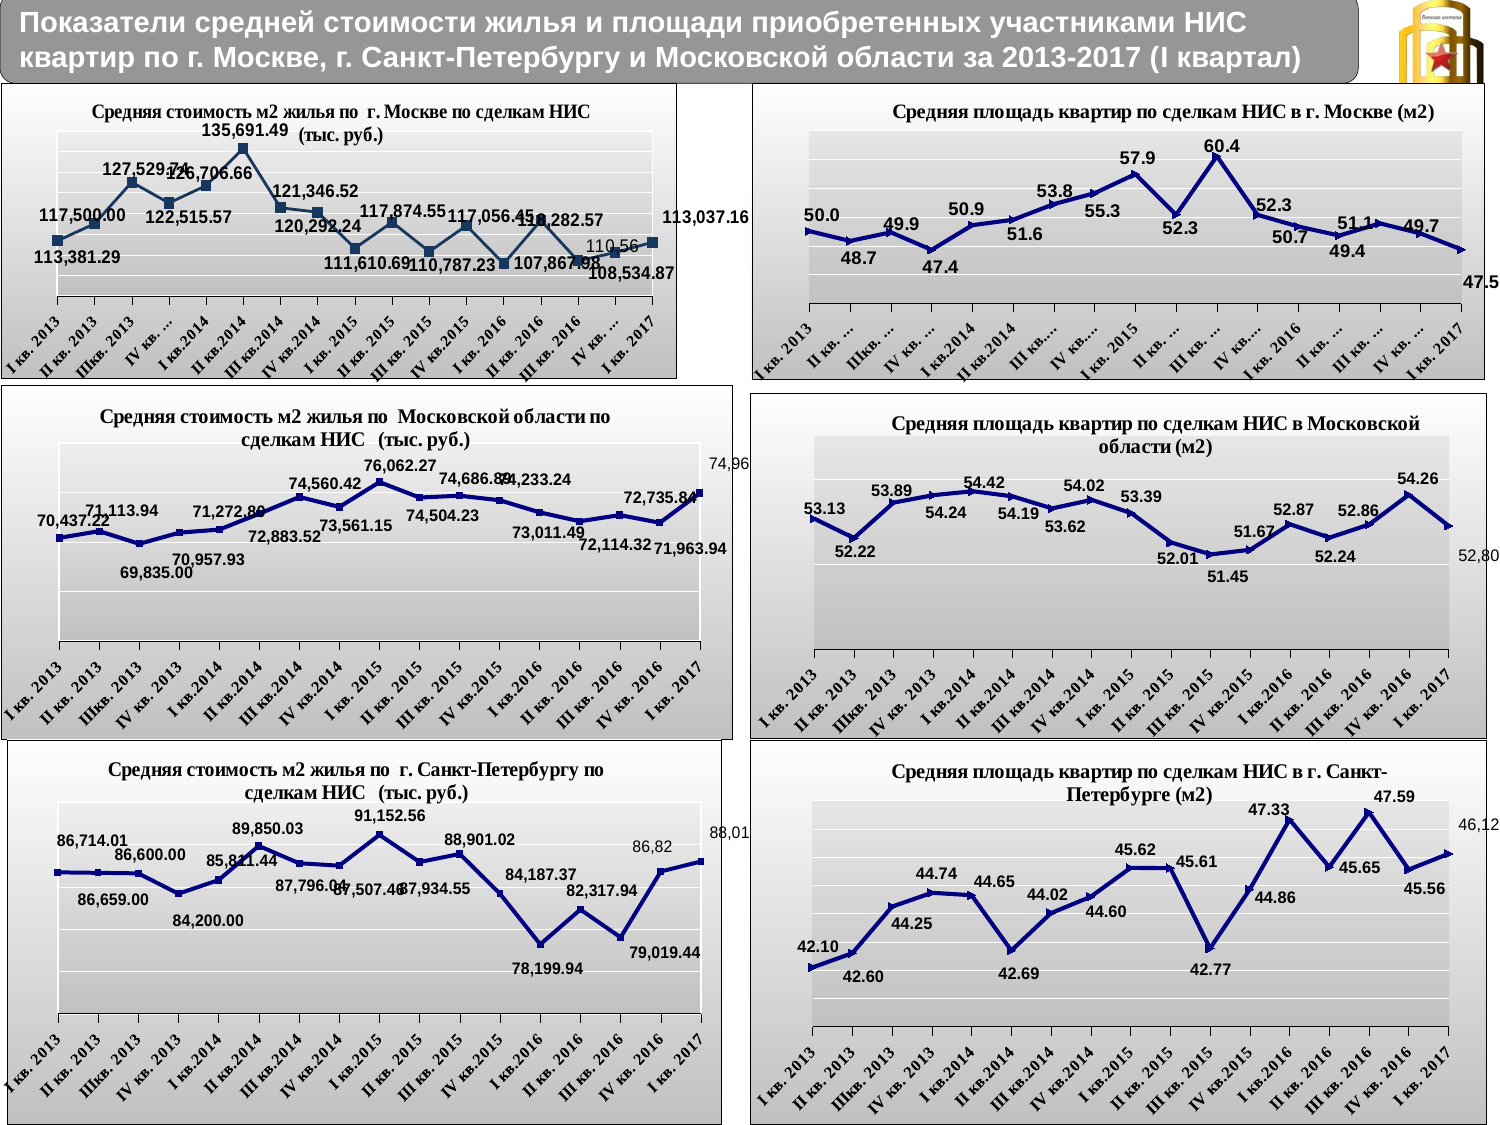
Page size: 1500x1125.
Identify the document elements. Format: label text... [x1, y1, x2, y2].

chart [0, 83, 1500, 1125]
text_box Показатели средней стоимости жилья и площади приобретенных участниками НИС квартир по г. Москве, г. Санкт-Петербургу и Московской области за 2013-2017 (I квартал) [0, 0, 1359, 81]
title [1399, 0, 1484, 81]
